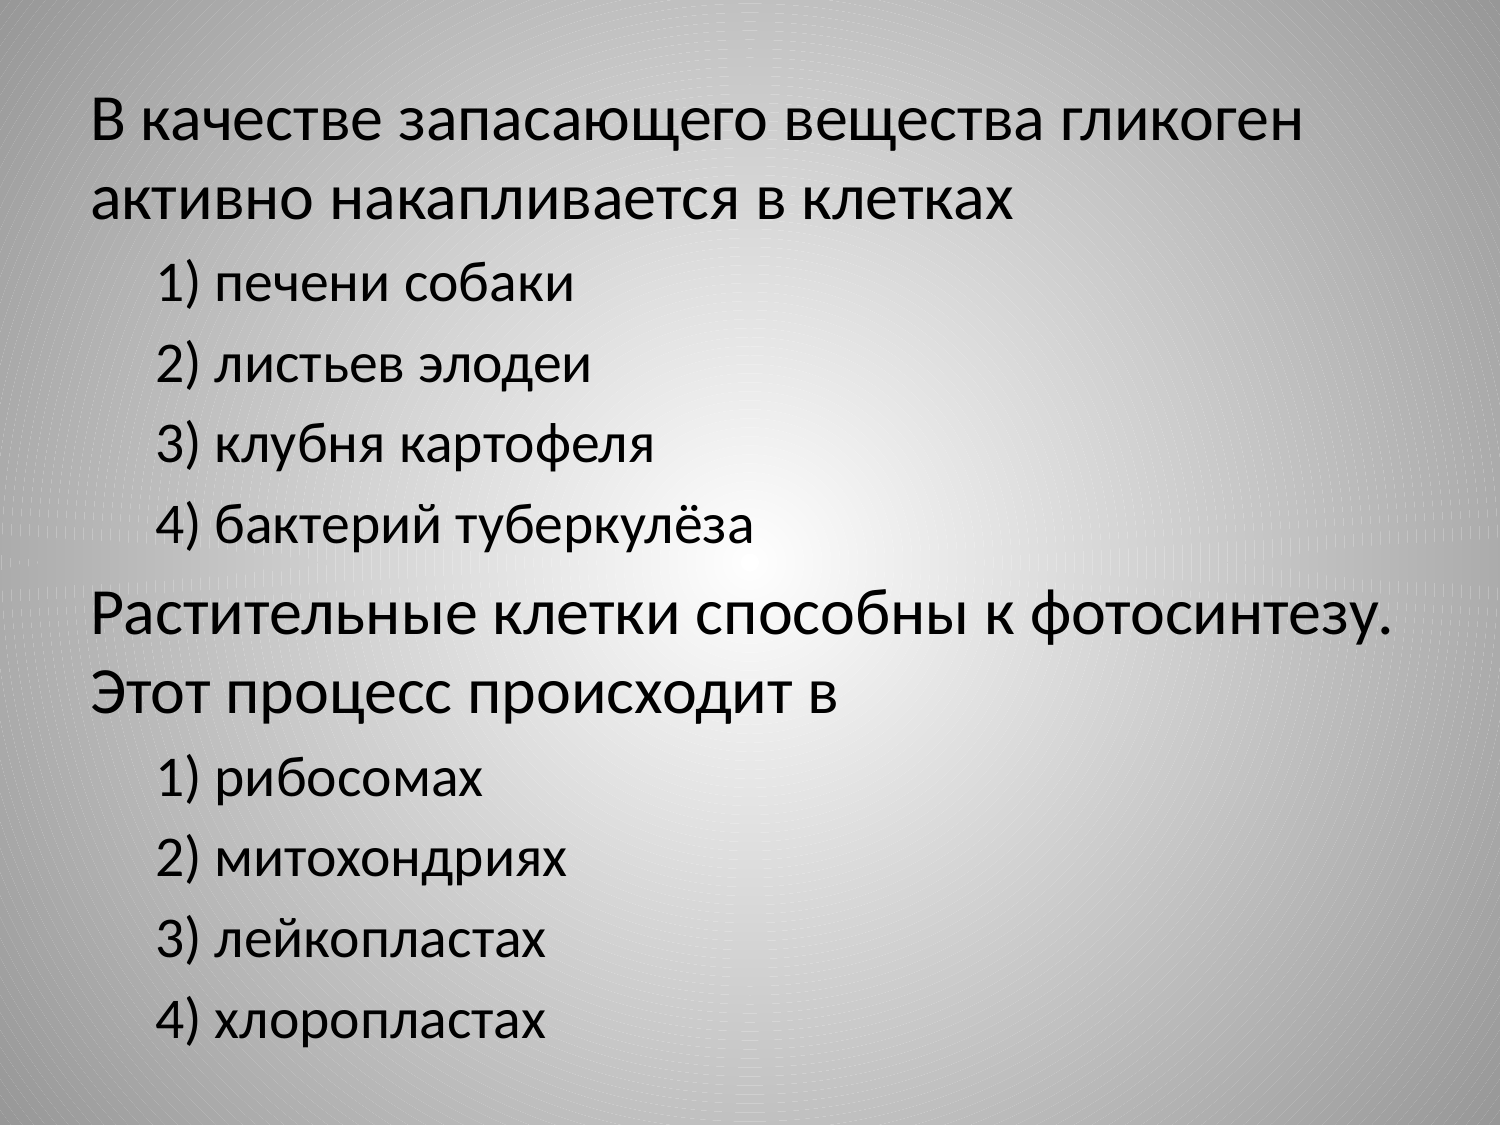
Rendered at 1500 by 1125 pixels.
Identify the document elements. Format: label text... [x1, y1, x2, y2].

list В качестве запасающего вещества гликоген активно накапливается в клетках 1) печени собаки 2) листьев элодеи 3) клубня картофеля 4) бактерий туберкулёза Растительные клетки способны к фотосинтезу. Этот процесс происходит в 1) рибосомах 2) митохондриях 3) лейкопластах 4) хлоропластах [75, 66, 1425, 1059]
